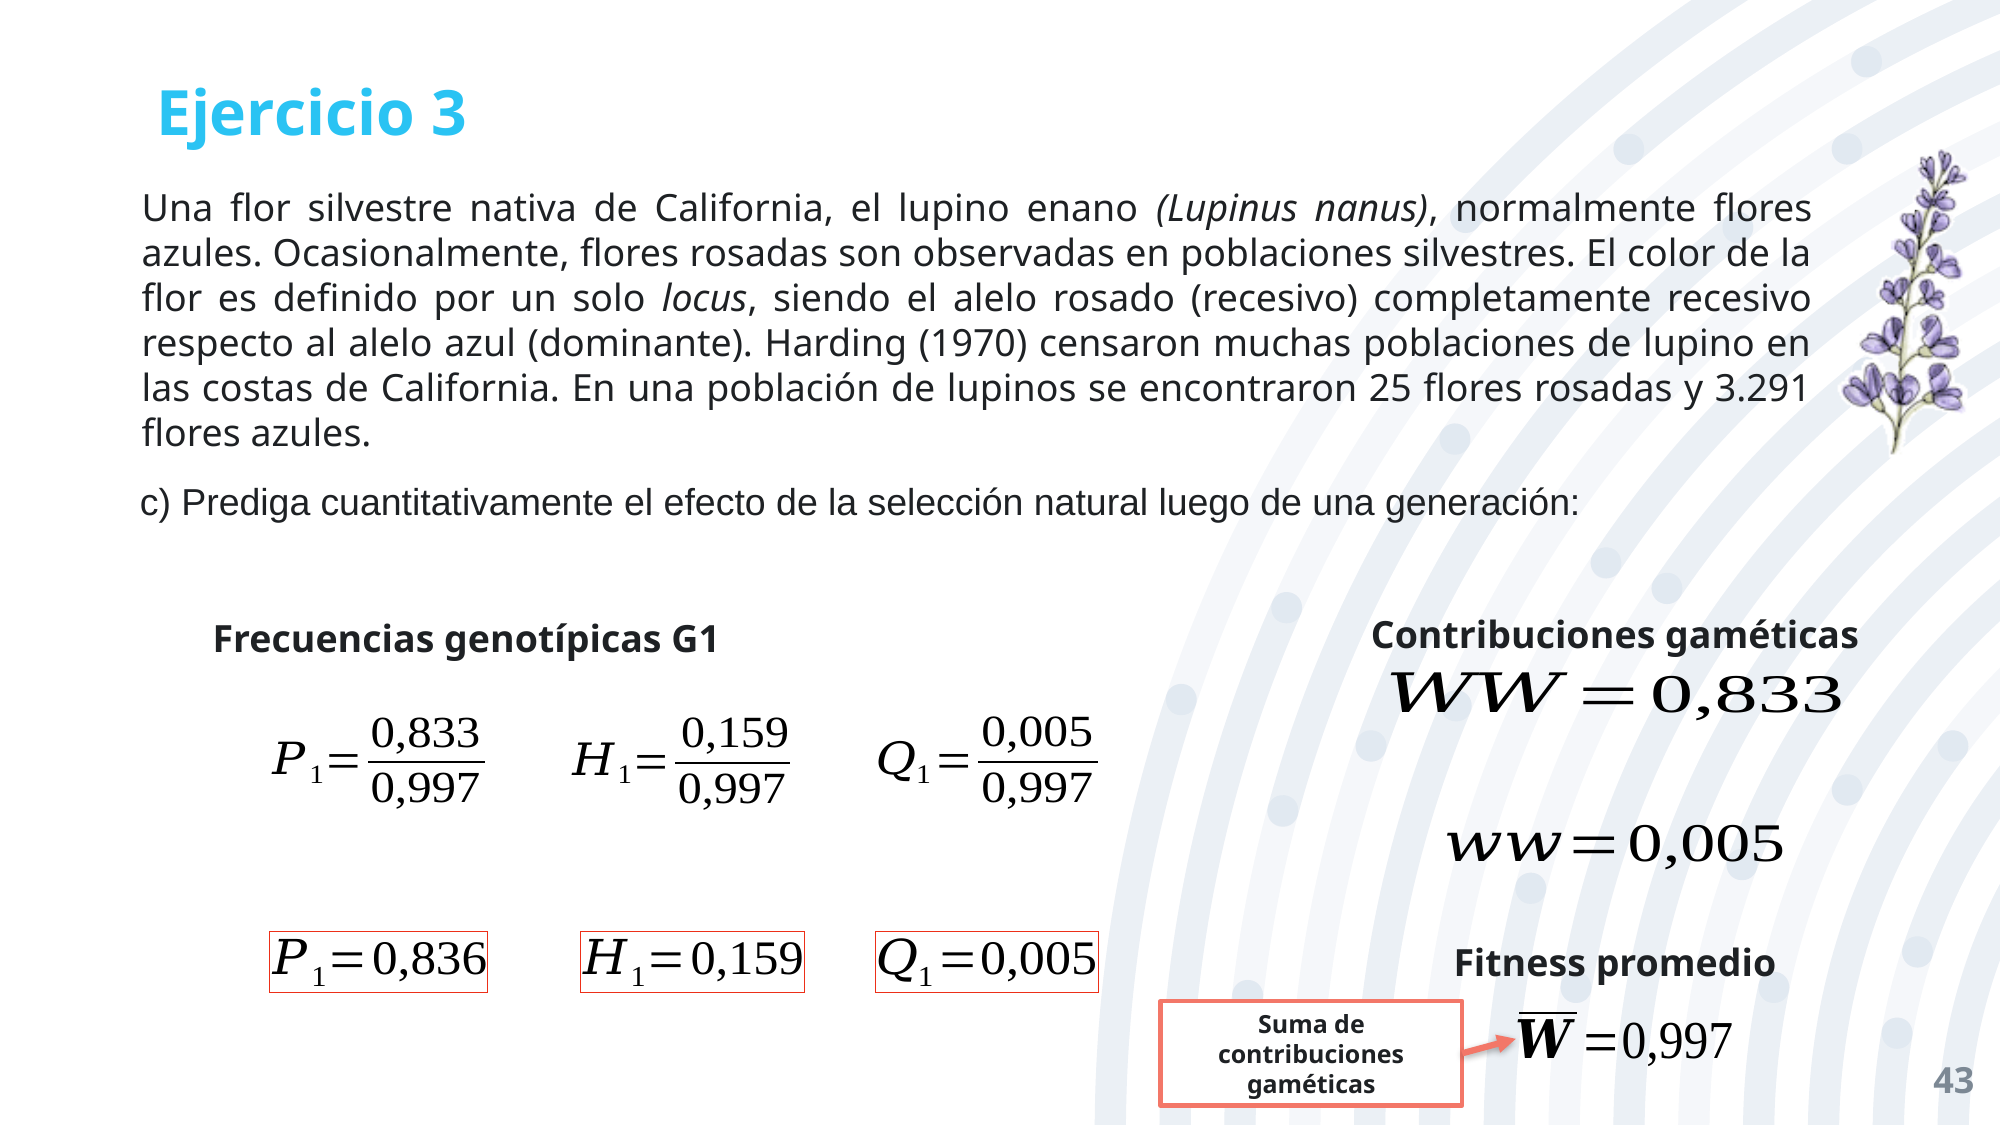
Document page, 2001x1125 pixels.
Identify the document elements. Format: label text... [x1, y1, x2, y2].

text_box Suma de contribuciones gaméticas [1158, 999, 1464, 1108]
text_box c) Prediga cuantitativamente el efecto de la selección natural luego de una generación: [125, 470, 1855, 531]
text_box Frecuencias genotípicas G1 [197, 607, 736, 668]
text_box Contribuciones gaméticas [1356, 604, 1875, 664]
picture [1732, 105, 2000, 471]
title Ejercicio 3 [156, 61, 1782, 149]
slide_number 43 [1854, 1038, 1975, 1125]
text_box Fitness promedio [1438, 931, 1792, 992]
list Una flor silvestre nativa de California, el lupino enano (Lupinus nanus), normalmente flores azules. Ocasionalmente, flores rosadas son observadas en poblaciones silvestres. El color de la flor es definido por un solo locus, siendo el alelo rosado (recesivo) completamente recesivo respecto al alelo azul (dominante). Harding (1970) censaron muchas poblaciones de lupino en las costas de California. En una población de lupinos se encontraron 25 flores rosadas y 3.291 flores azules. [125, 183, 1727, 470]
